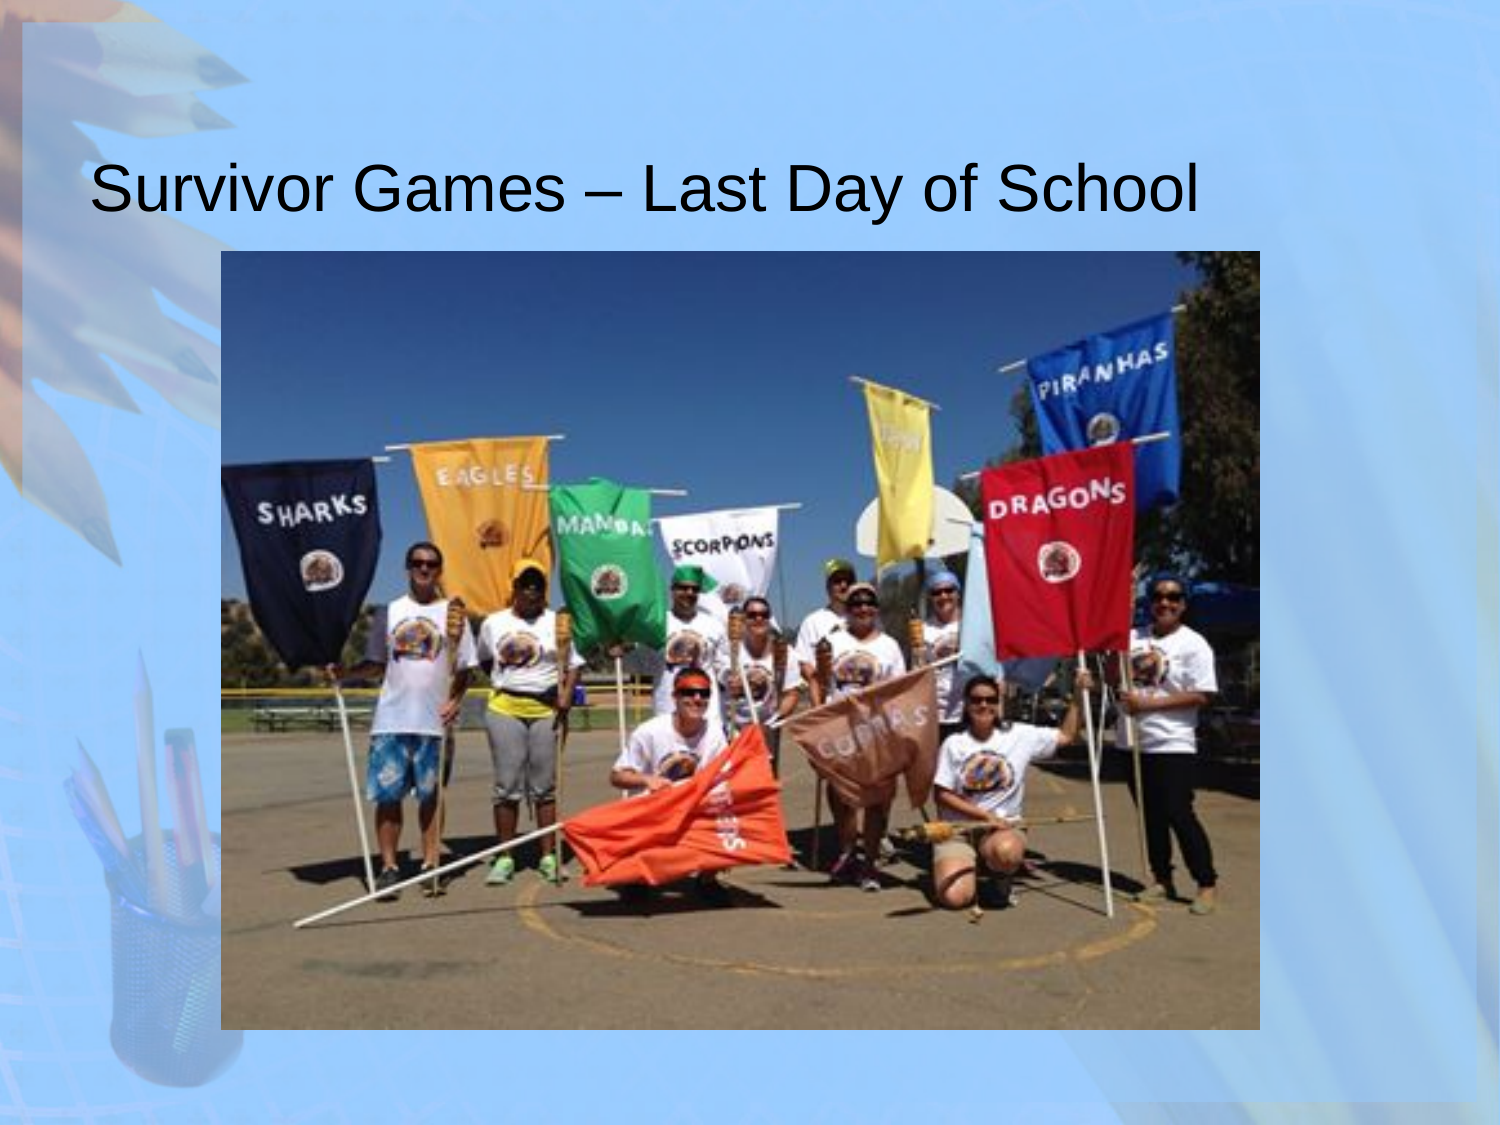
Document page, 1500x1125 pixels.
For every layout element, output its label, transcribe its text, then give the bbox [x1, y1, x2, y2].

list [220, 251, 1260, 1030]
title Survivor Games – Last Day of School [74, 44, 1425, 233]
picture [0, 0, 1500, 1125]
